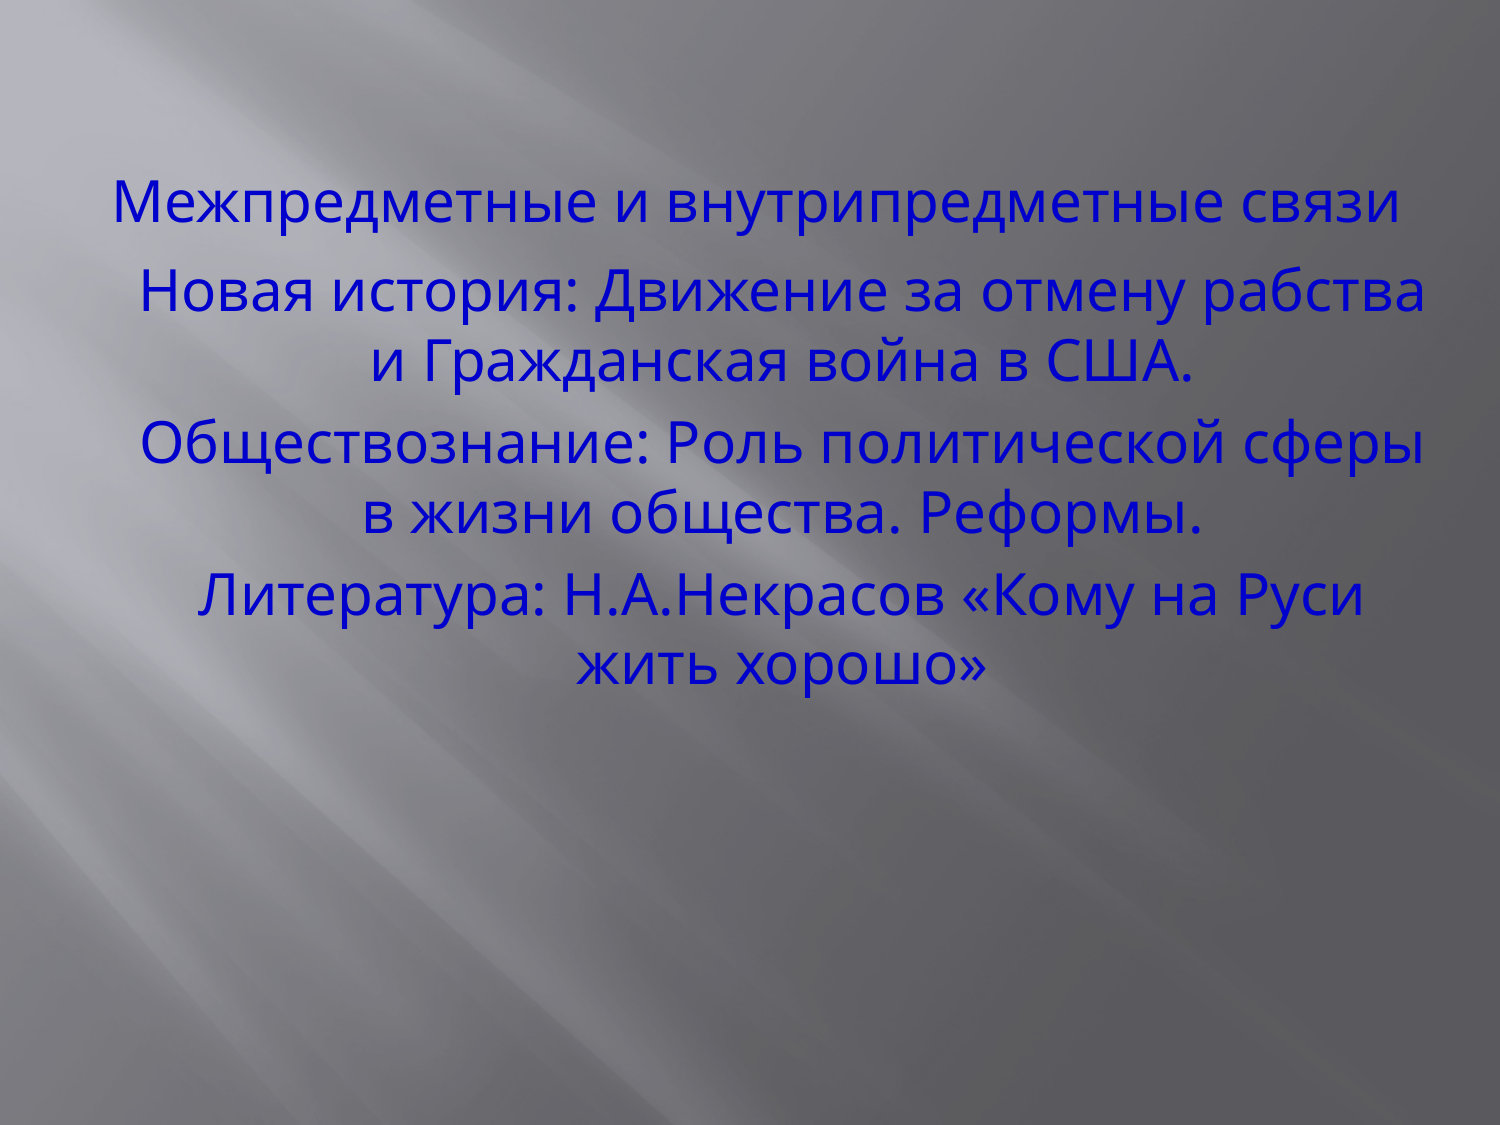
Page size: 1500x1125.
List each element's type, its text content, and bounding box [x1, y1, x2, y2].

title Межпредметные и внутрипредметные связи [93, 58, 1420, 235]
subtitle Новая история: Движение за отмену рабства и Гражданская война в США. Обществознание: Роль политической сферы в жизни общества. Реформы. Литература: Н.А.Некрасов «Кому на Руси жить хорошо» [105, 246, 1460, 1094]
